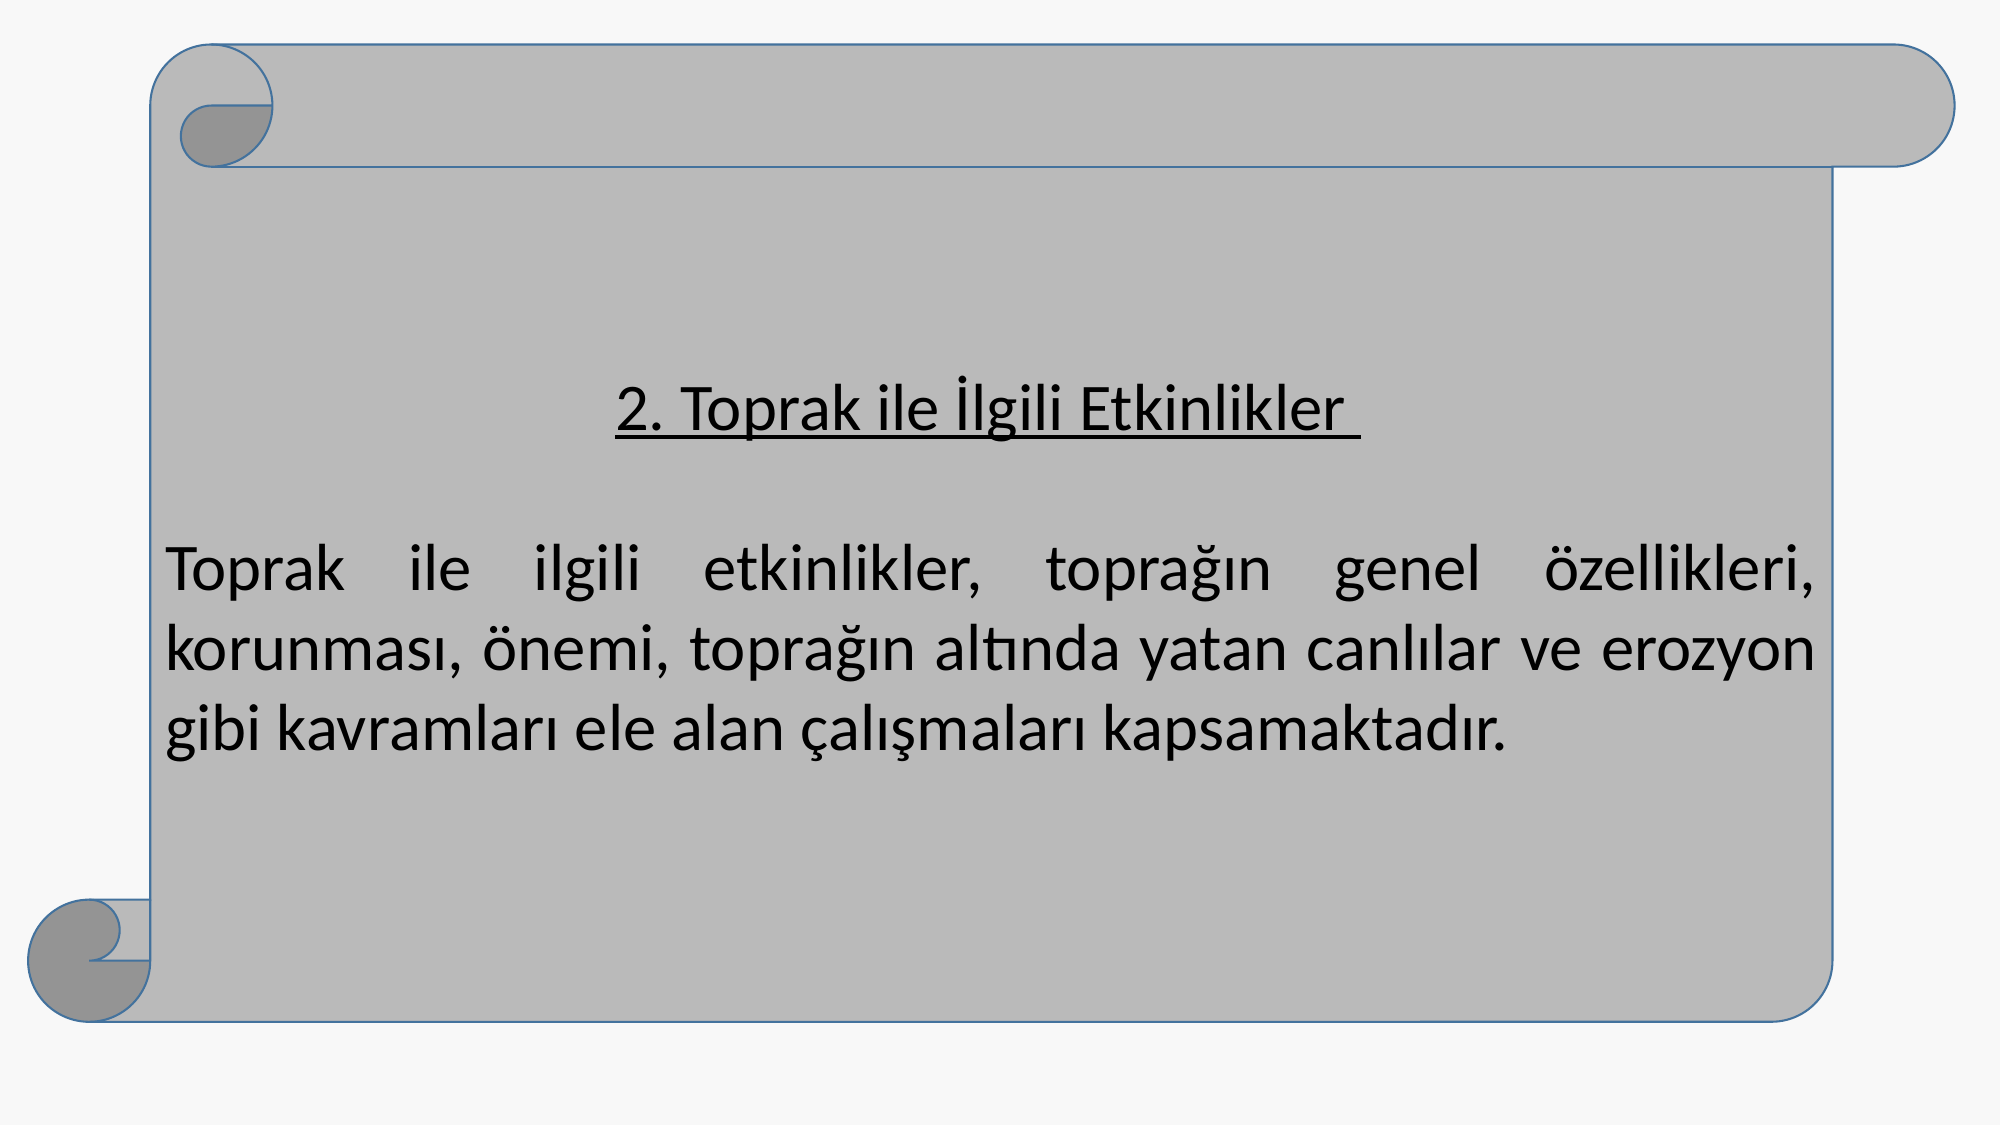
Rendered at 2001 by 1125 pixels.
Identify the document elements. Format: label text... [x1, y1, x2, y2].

text_box 2. Toprak ile İlgili Etkinlikler Toprak ile ilgili etkinlikler, toprağın genel özellikleri, korunması, önemi, toprağın altında yatan canlılar ve erozyon gibi kavramları ele alan çalışmaları kapsamaktadır. [28, 44, 1955, 1022]
